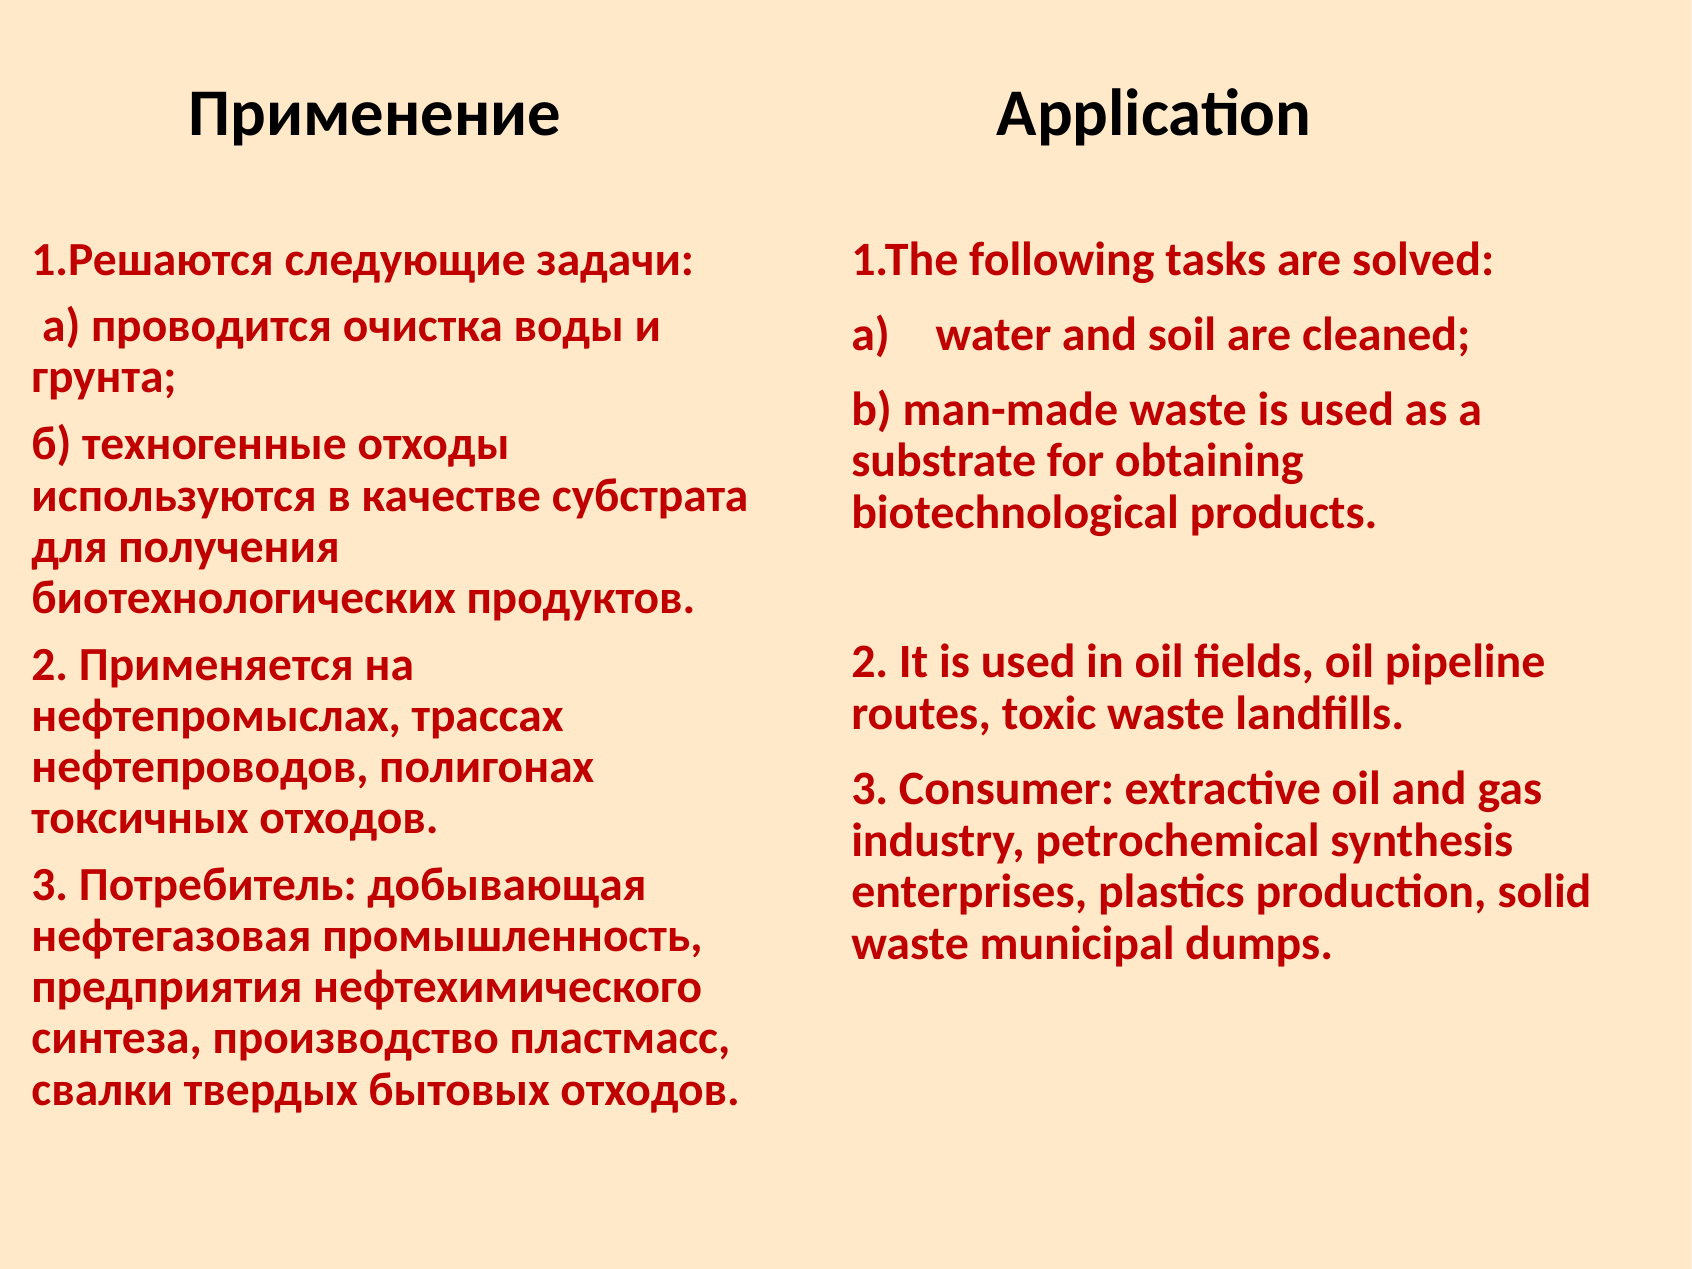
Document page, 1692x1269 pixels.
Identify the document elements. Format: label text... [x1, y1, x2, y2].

title Применение Аpplication [0, 49, 1528, 158]
text_box 1.Решаются следующие задачи: а) проводится очистка воды и грунта; б) техногенные отходы используются в качестве субстрата для получения биотехнологических продуктов. 2. Применяется на нефтепромыслах, трассах нефтепроводов, полигонах токсичных отходов. 3. Потребитель: добывающая нефтегазовая промышленность, предприятия нефтехимического синтеза, производство пластмасс, свалки твердых бытовых отходов. [23, 226, 781, 1134]
list 1.The following tasks are solved: water and soil are cleaned; b) man-made waste is used as a substrate for obtaining biotechnological products. 2. It is used in oil fields, oil pipeline routes, toxic waste landfills. 3. Consumer: extractive oil and gas industry, petrochemical synthesis enterprises, plastics production, solid waste municipal dumps. [843, 226, 1611, 1070]
